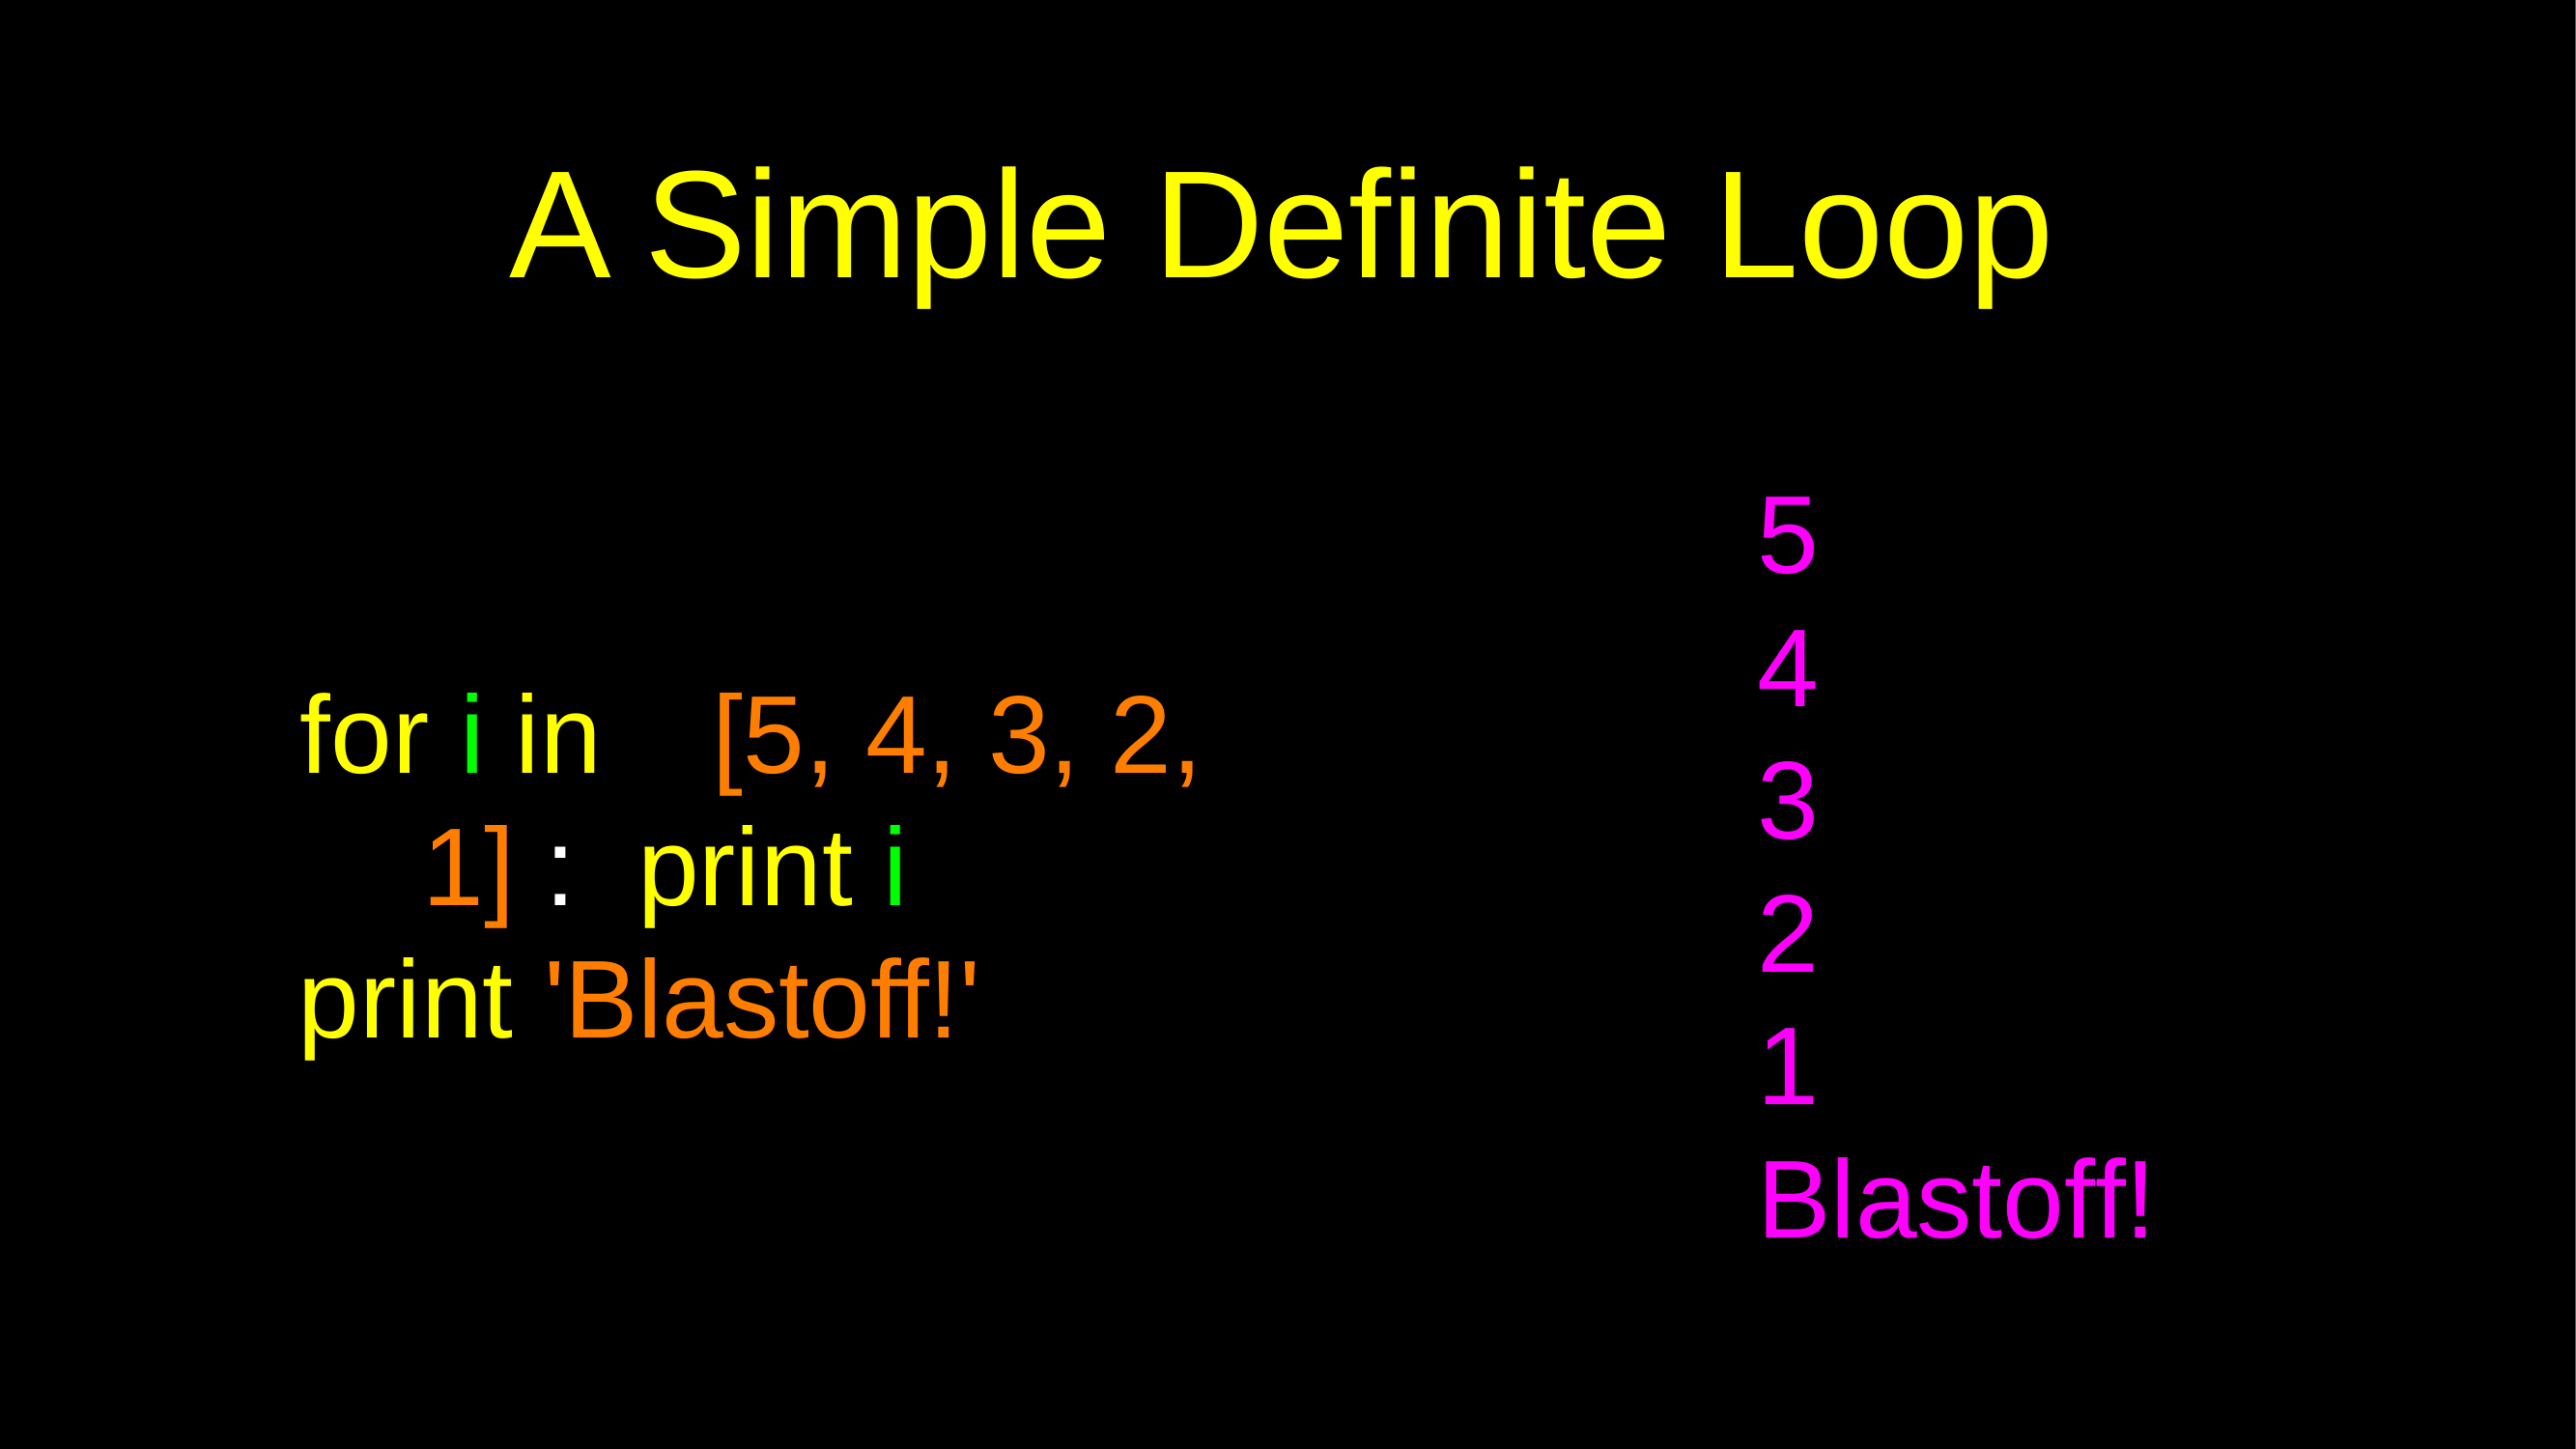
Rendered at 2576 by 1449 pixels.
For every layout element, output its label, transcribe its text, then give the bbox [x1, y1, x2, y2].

text_box 5 4 3 2 1 Blastoff! [1755, 463, 2158, 1261]
text_box for i in [5, 4, 3, 2, 1] : print i print 'Blastoff!' [297, 662, 1312, 1062]
title A Simple Definite Loop [507, 124, 2067, 367]
